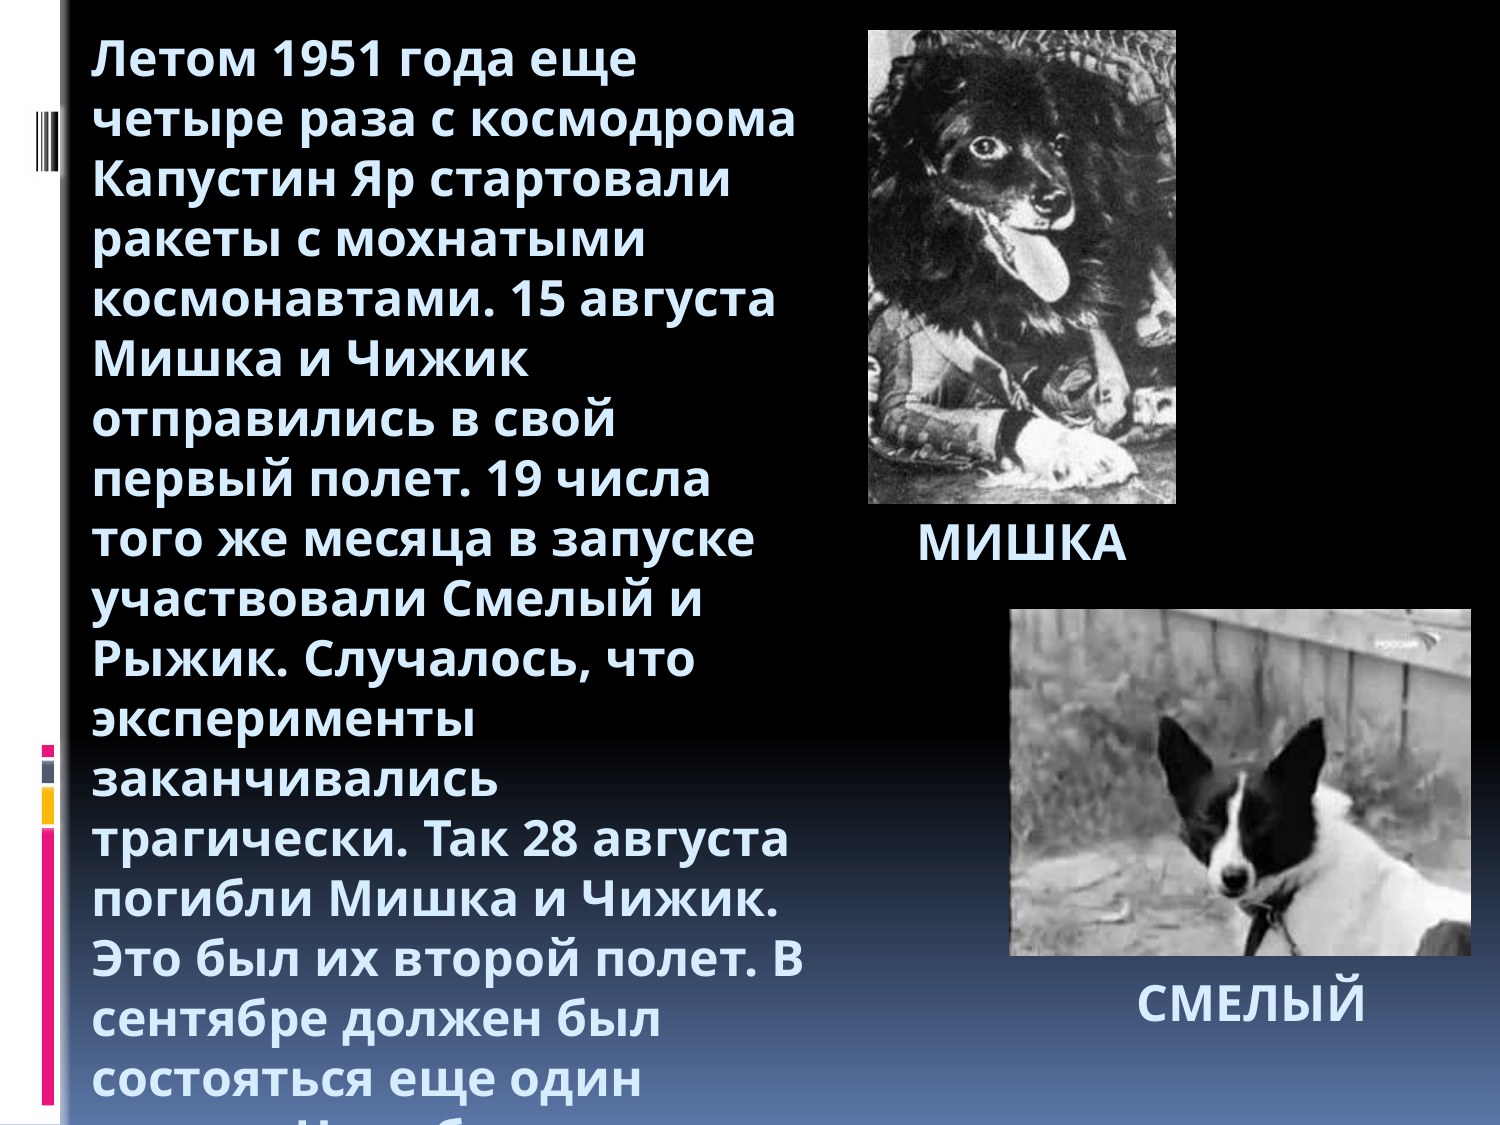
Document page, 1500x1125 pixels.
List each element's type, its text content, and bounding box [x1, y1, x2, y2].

picture [867, 30, 1177, 504]
text_box МИШКА [820, 503, 1223, 579]
picture [1009, 609, 1471, 956]
text_box СМЕЛЫЙ [1104, 965, 1400, 1039]
text_box Летом 1951 года еще четыре раза с космодрома Капустин Яр стартовали ракеты с мохнатыми космонавтами. 15 августа Мишка и Чижик отправились в свой первый полет. 19 числа того же месяца в запуске участвовали Смелый и Рыжик. Случалось, что эксперименты заканчивались трагически. Так 28 августа погибли Мишка и Чижик. Это был их второй полет. В сентябре должен был состояться еще один запуск. Но собака по кличке Смелый сбежала незадолго до старта. [76, 19, 827, 1125]
